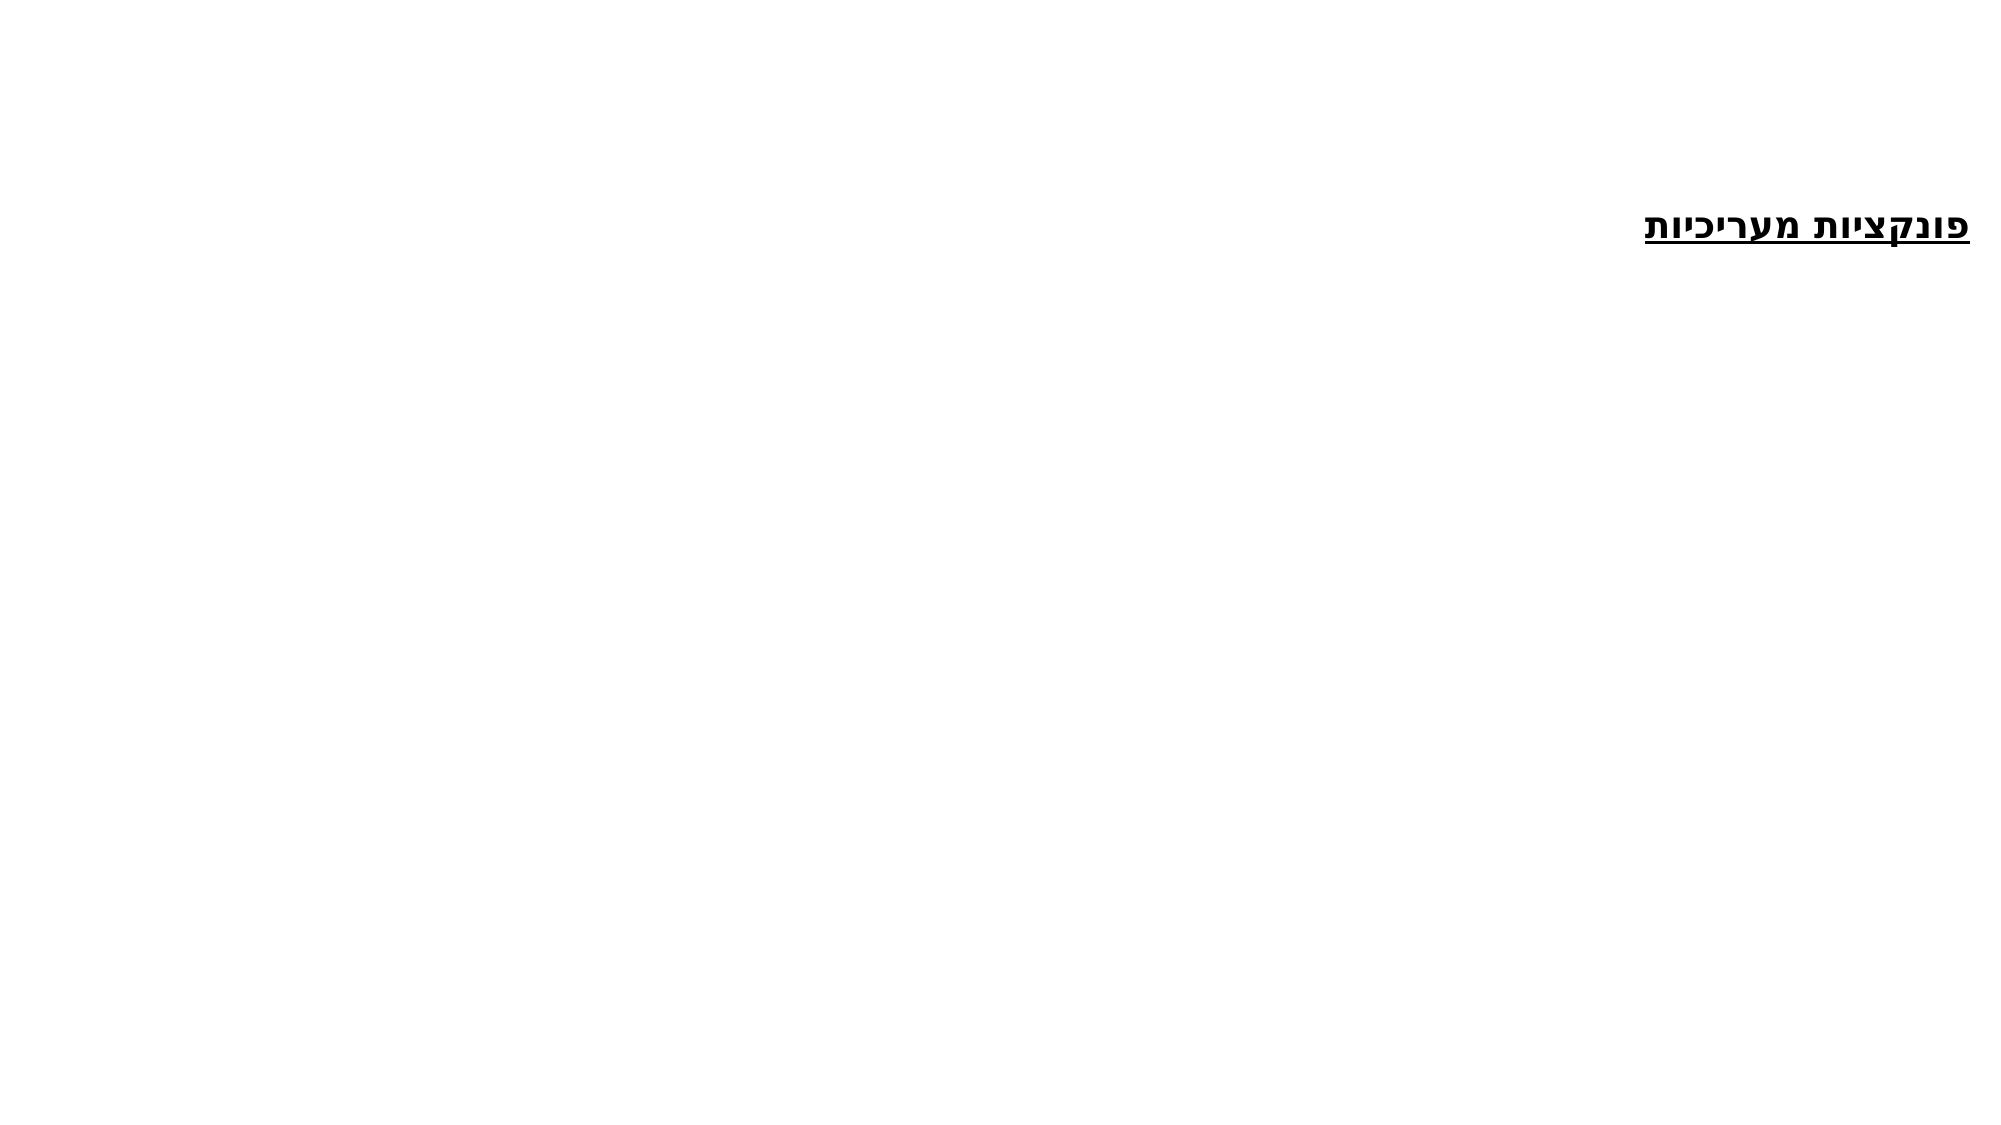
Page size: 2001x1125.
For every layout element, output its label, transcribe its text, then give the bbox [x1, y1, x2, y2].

text_box פונקציות מעריכיות [984, 171, 1985, 254]
